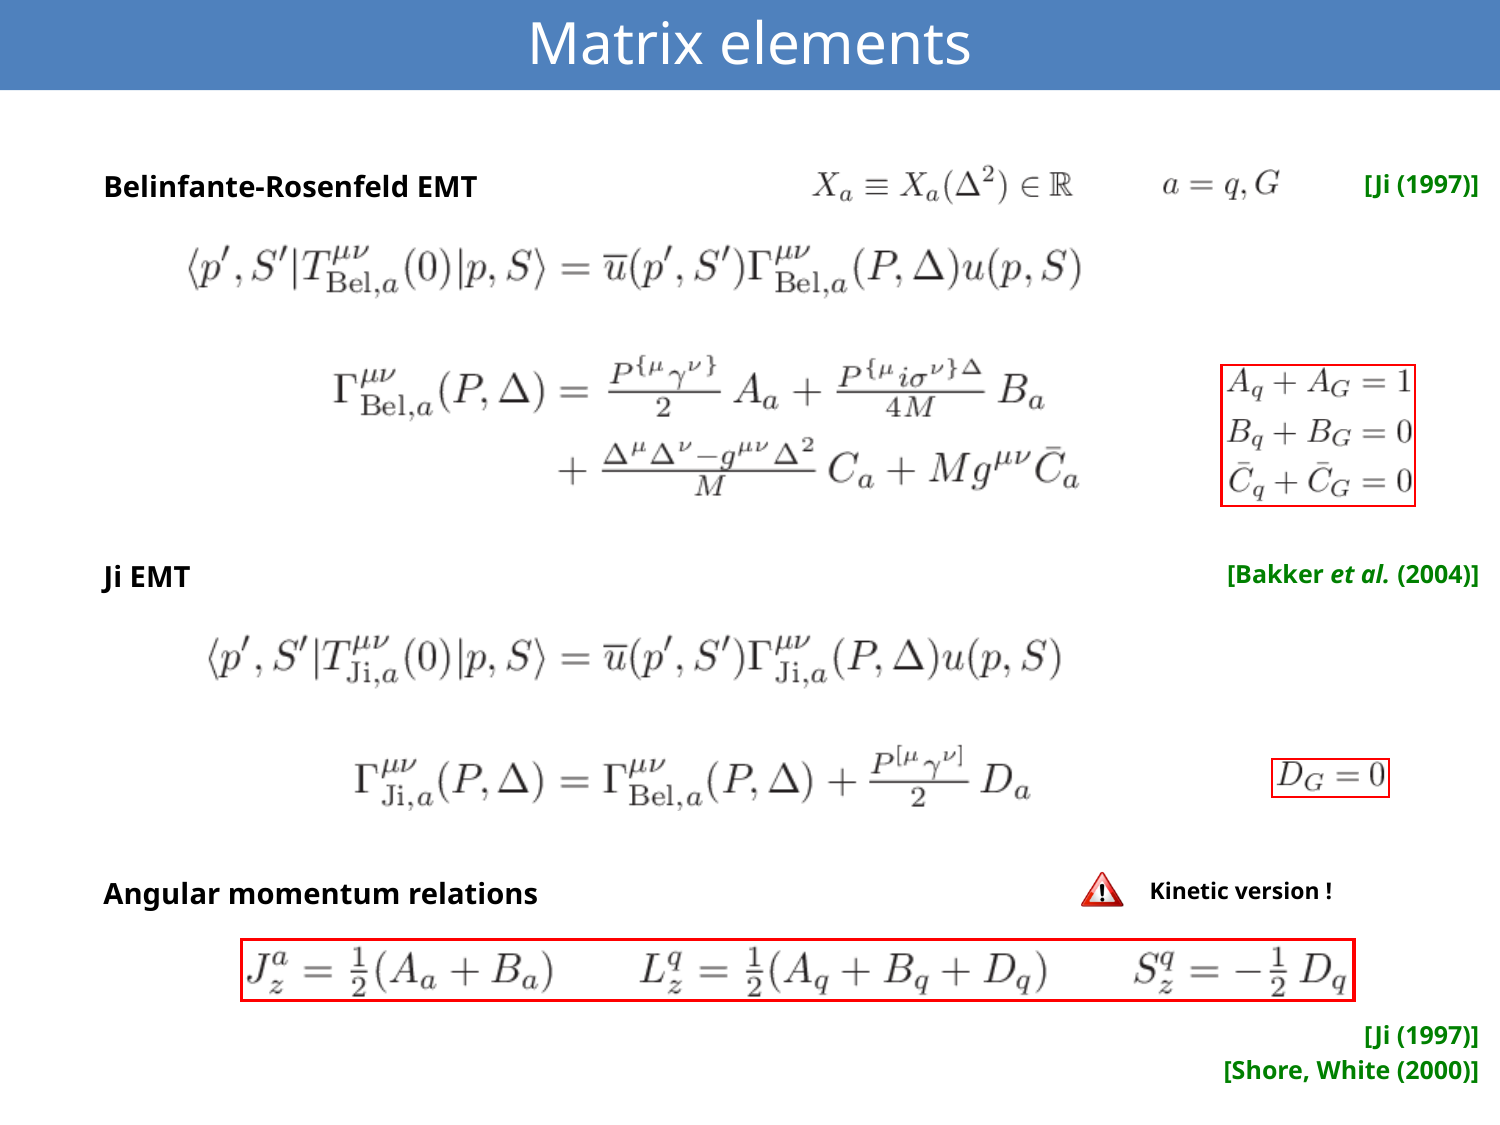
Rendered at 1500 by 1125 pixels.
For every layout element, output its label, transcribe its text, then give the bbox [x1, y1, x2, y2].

text_box Belinfante-Rosenfeld EMT [88, 160, 726, 211]
picture [330, 349, 1081, 499]
picture [242, 941, 1353, 1000]
picture [1272, 759, 1389, 797]
text_box [0, 83, 1500, 92]
text_box Ji EMT [88, 550, 727, 601]
picture [1080, 870, 1124, 907]
picture [808, 162, 1077, 210]
text_box Matrix elements [0, 0, 1500, 83]
text_box Angular momentum relations [88, 867, 726, 918]
text_box [Ji (1997)] [Shore, White (2000)] [1074, 1012, 1495, 1092]
text_box Kinetic version ! [1134, 869, 1360, 917]
picture [203, 633, 1067, 692]
picture [1222, 365, 1414, 505]
picture [182, 243, 1087, 302]
text_box [Ji (1997)] [1279, 160, 1495, 206]
text_box [Bakker et al. (2004)] [1163, 551, 1495, 597]
picture [354, 739, 1034, 811]
picture [1156, 168, 1282, 206]
